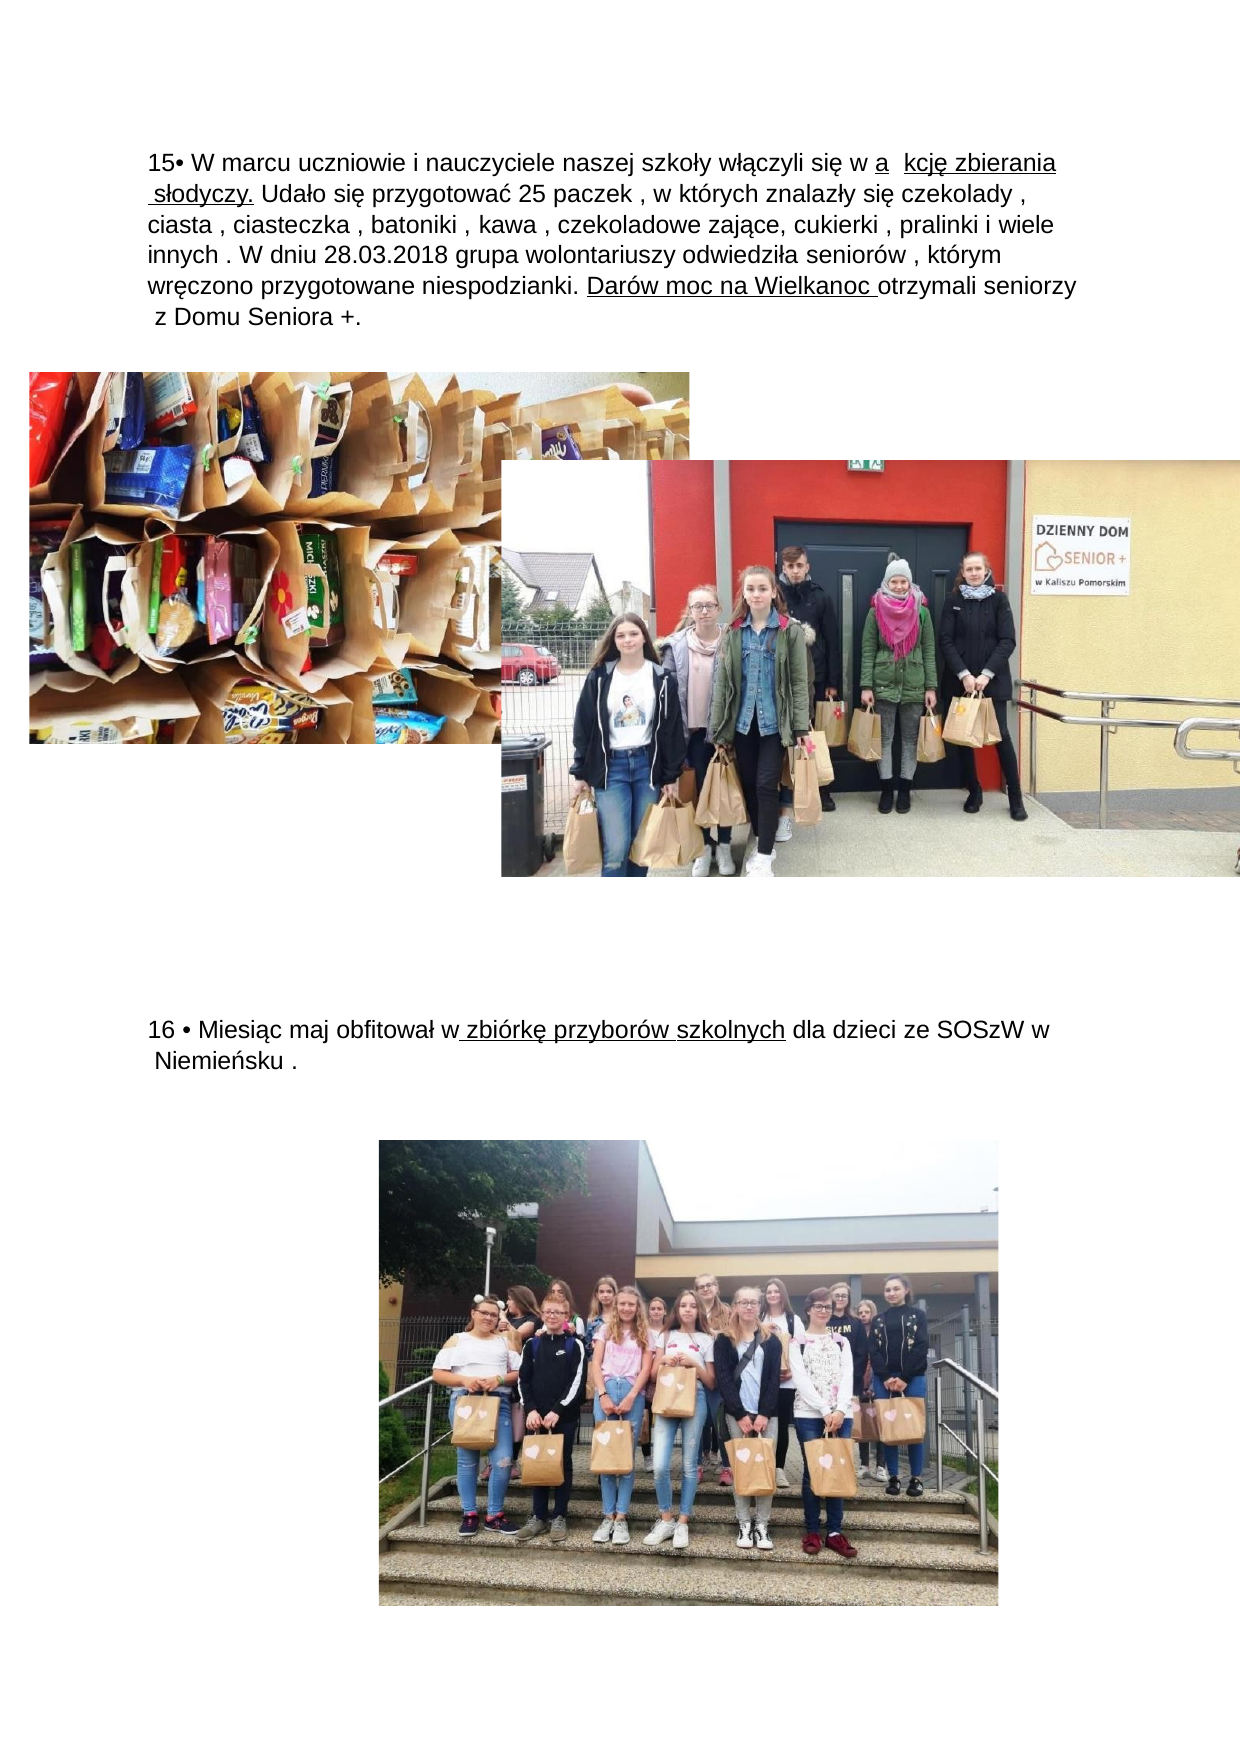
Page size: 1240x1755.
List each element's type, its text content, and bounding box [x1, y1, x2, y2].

text_box [378, 1140, 999, 1606]
text_box 15• W marcu uczniowie i nauczyciele naszej szkoły włączyli się w a kcję zbierania słodyczy. Udało się przygotować 25 paczek , w których znalazły się czekolady , ciasta , ciasteczka , batoniki , kawa , czekoladowe zające, cukierki , pralinki i wiele innych . W dniu 28.03.2018 grupa wolontariuszy odwiedziła seniorów , którym wręczono przygotowane niespodzianki. Darów moc na Wielkanoc otrzymali seniorzy z Domu Seniora +. [145, 144, 1083, 331]
text_box 16 • Miesiąc maj obfitował w zbiórkę przyborów szkolnych dla dzieci ze SOSzW w Niemieńsku . [145, 1011, 1055, 1075]
text_box [29, 372, 690, 744]
text_box [501, 460, 1240, 877]
